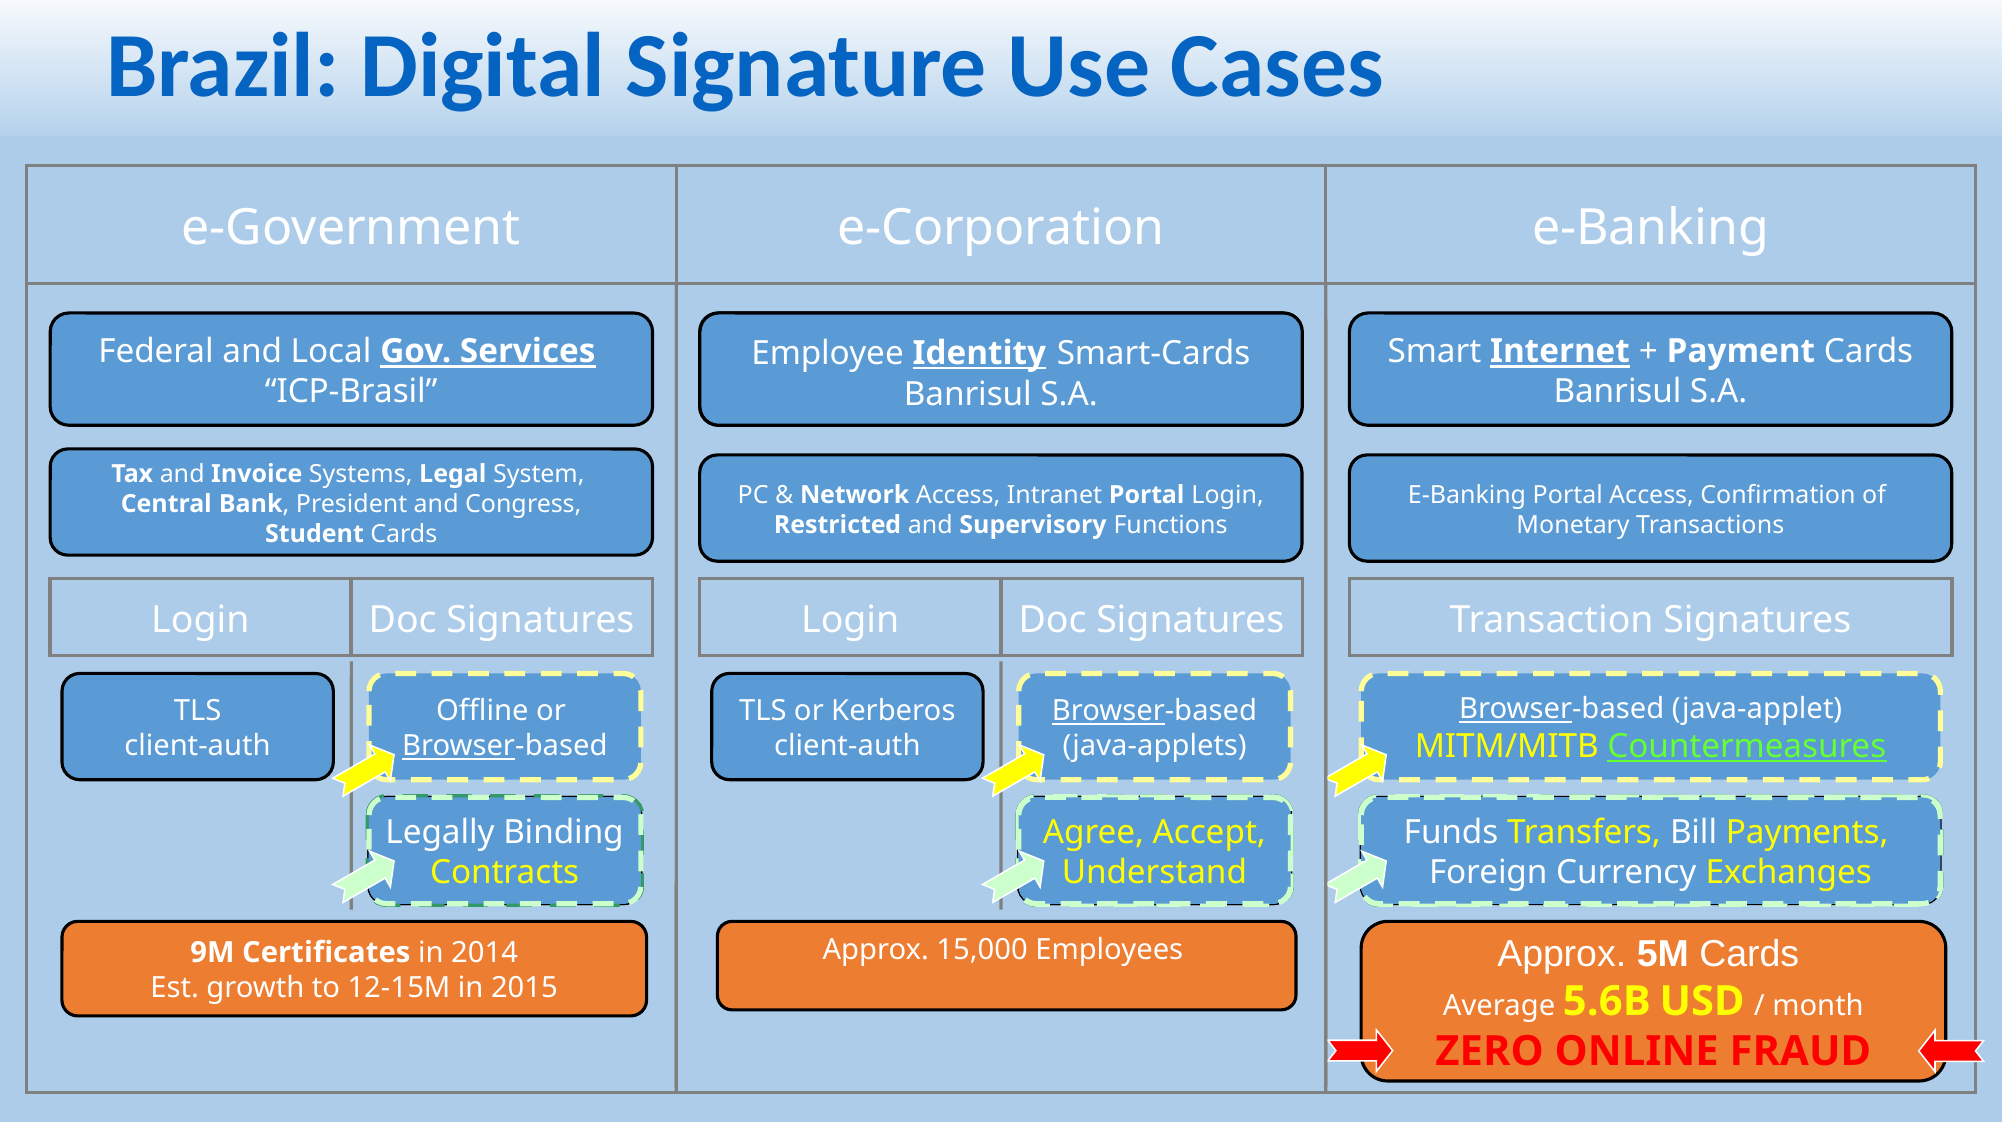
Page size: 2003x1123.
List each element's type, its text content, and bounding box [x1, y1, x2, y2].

text_box [982, 851, 1044, 903]
text_box Legally Binding Contracts [368, 797, 641, 904]
text_box [1326, 851, 1387, 903]
text_box Agree, Accept, Understand [1018, 797, 1291, 904]
text_box e-Government [26, 165, 676, 284]
text_box [1918, 1030, 1984, 1072]
text_box TLS client-auth [61, 673, 334, 780]
text_box Doc Signatures [350, 578, 653, 656]
text_box Funds Transfers, Bill Payments, Foreign Currency Exchanges [1361, 797, 1941, 904]
text_box Doc Signatures [1000, 578, 1303, 656]
text_box Transaction Signatures [1349, 578, 1952, 656]
text_box Approx. 15,000 Employees [717, 921, 1297, 1010]
text_box [1327, 1029, 1393, 1072]
text_box Smart Internet + Payment Cards Banrisul S.A. [1349, 312, 1952, 426]
text_box [677, 284, 1325, 1093]
text_box e-Corporation [676, 165, 1325, 284]
text_box TLS or Kerberos client-auth [711, 673, 984, 780]
text_box e-Banking [1325, 165, 1976, 284]
text_box E-Banking Portal Access, Confirmation of Monetary Transactions [1349, 454, 1952, 562]
text_box Login [699, 578, 1000, 656]
text_box Login [49, 578, 350, 656]
text_box [982, 744, 1044, 797]
text_box [332, 851, 395, 903]
text_box [1326, 284, 1976, 1093]
text_box Offline or Browser-based [368, 673, 641, 780]
text_box [332, 744, 395, 797]
text_box 9M Certificates in 2014 Est. growth to 12-15M in 2015 [61, 921, 647, 1016]
text_box Tax and Invoice Systems, Legal System, Central Bank, President and Congress, Student Cards [50, 448, 653, 556]
text_box Employee Identity Smart-Cards Banrisul S.A. [699, 312, 1303, 426]
text_box Approx. 5M Cards Average 5.6B USD / month ZERO ONLINE FRAUD [1361, 921, 1946, 1082]
text_box [1326, 744, 1387, 797]
text_box PC & Network Access, Intranet Portal Login, Restricted and Supervisory Functions [699, 454, 1303, 562]
text_box Brazil: Digital Signature Use Cases [91, 0, 2002, 124]
text_box Browser-based (java-applets) [1018, 673, 1291, 780]
text_box Federal and Local Gov. Services “ICP-Brasil” [50, 312, 653, 426]
text_box [26, 284, 676, 1093]
text_box Browser-based (java-applet) MITM/MITB Countermeasures [1361, 673, 1941, 780]
